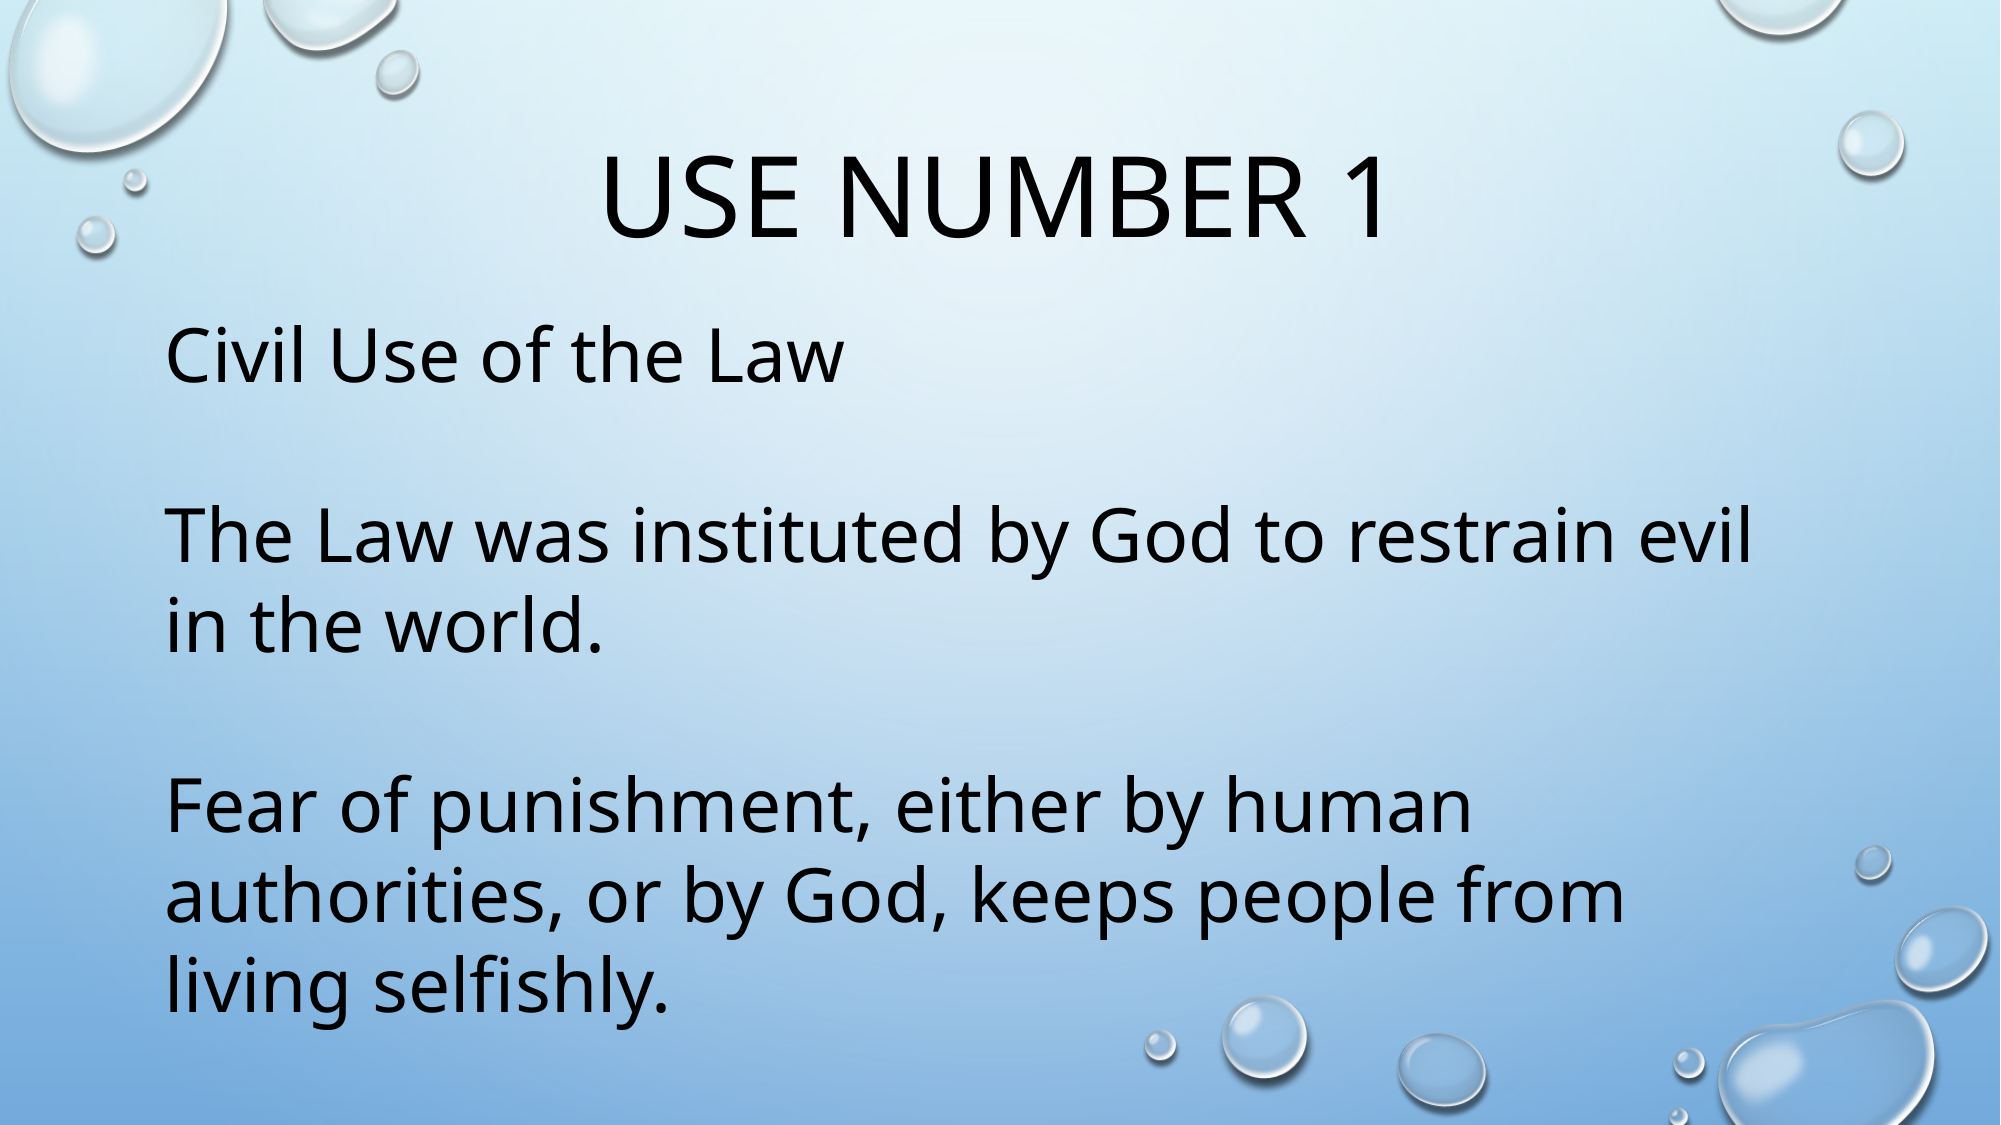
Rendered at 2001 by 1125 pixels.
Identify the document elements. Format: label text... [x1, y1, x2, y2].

picture [0, 0, 2000, 1125]
list Civil Use of the Law The Law was instituted by God to restrain evil in the world. Fear of punishment, either by human authorities, or by God, keeps people from living selfishly. [149, 299, 1850, 1000]
title Use number 1 [149, 101, 1851, 300]
